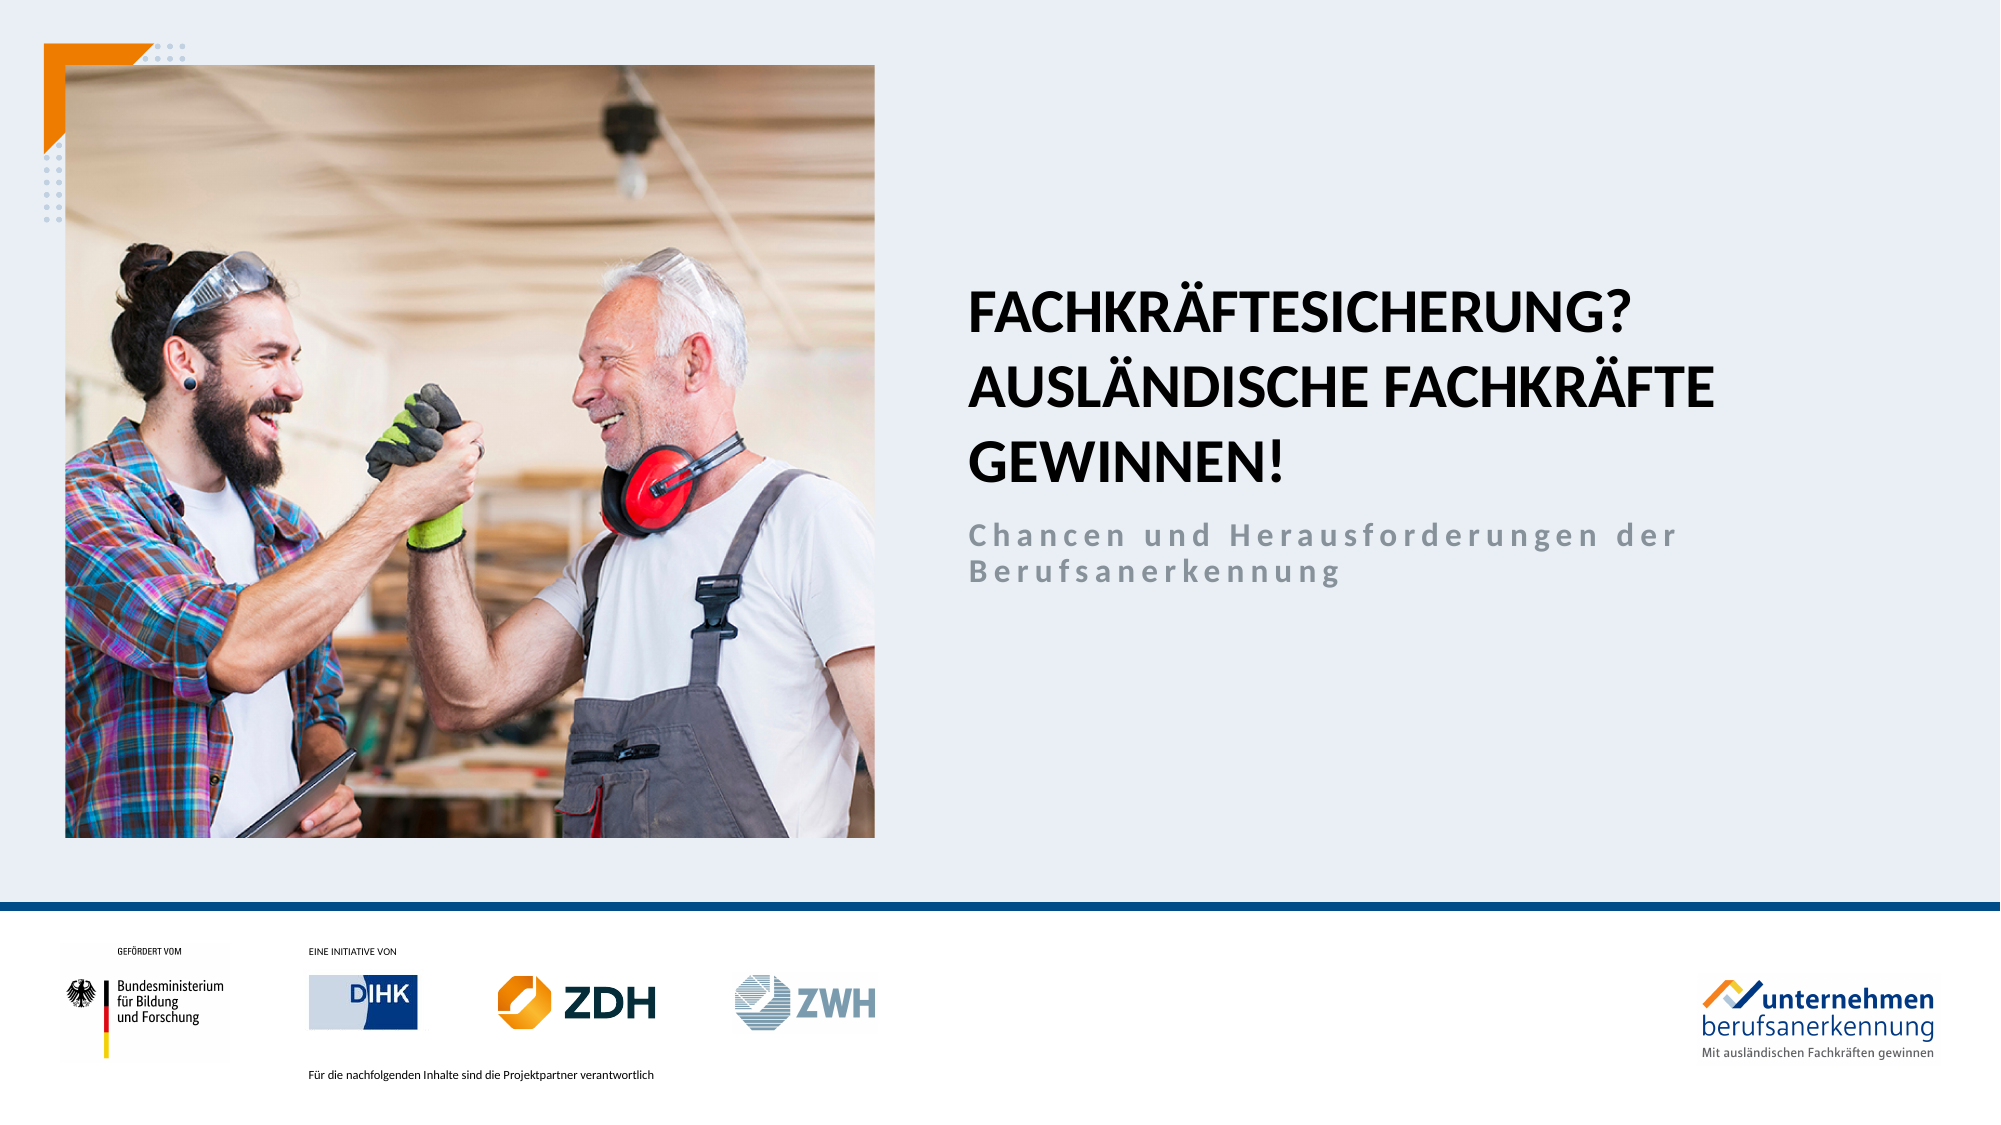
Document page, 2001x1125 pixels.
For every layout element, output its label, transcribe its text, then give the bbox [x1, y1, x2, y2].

list FACHKRÄFTESICHERUNG? AUSLÄNDISCHE FACHKRÄFTE GEWINNEN! [953, 262, 1970, 525]
picture [732, 972, 878, 1034]
picture [303, 969, 433, 1031]
picture [40, 41, 875, 838]
picture [462, 949, 691, 1056]
text_box Chancen und Herausforderungen der Berufsanerkennung [953, 510, 1929, 588]
picture [1697, 973, 1941, 1066]
picture [60, 943, 230, 1063]
